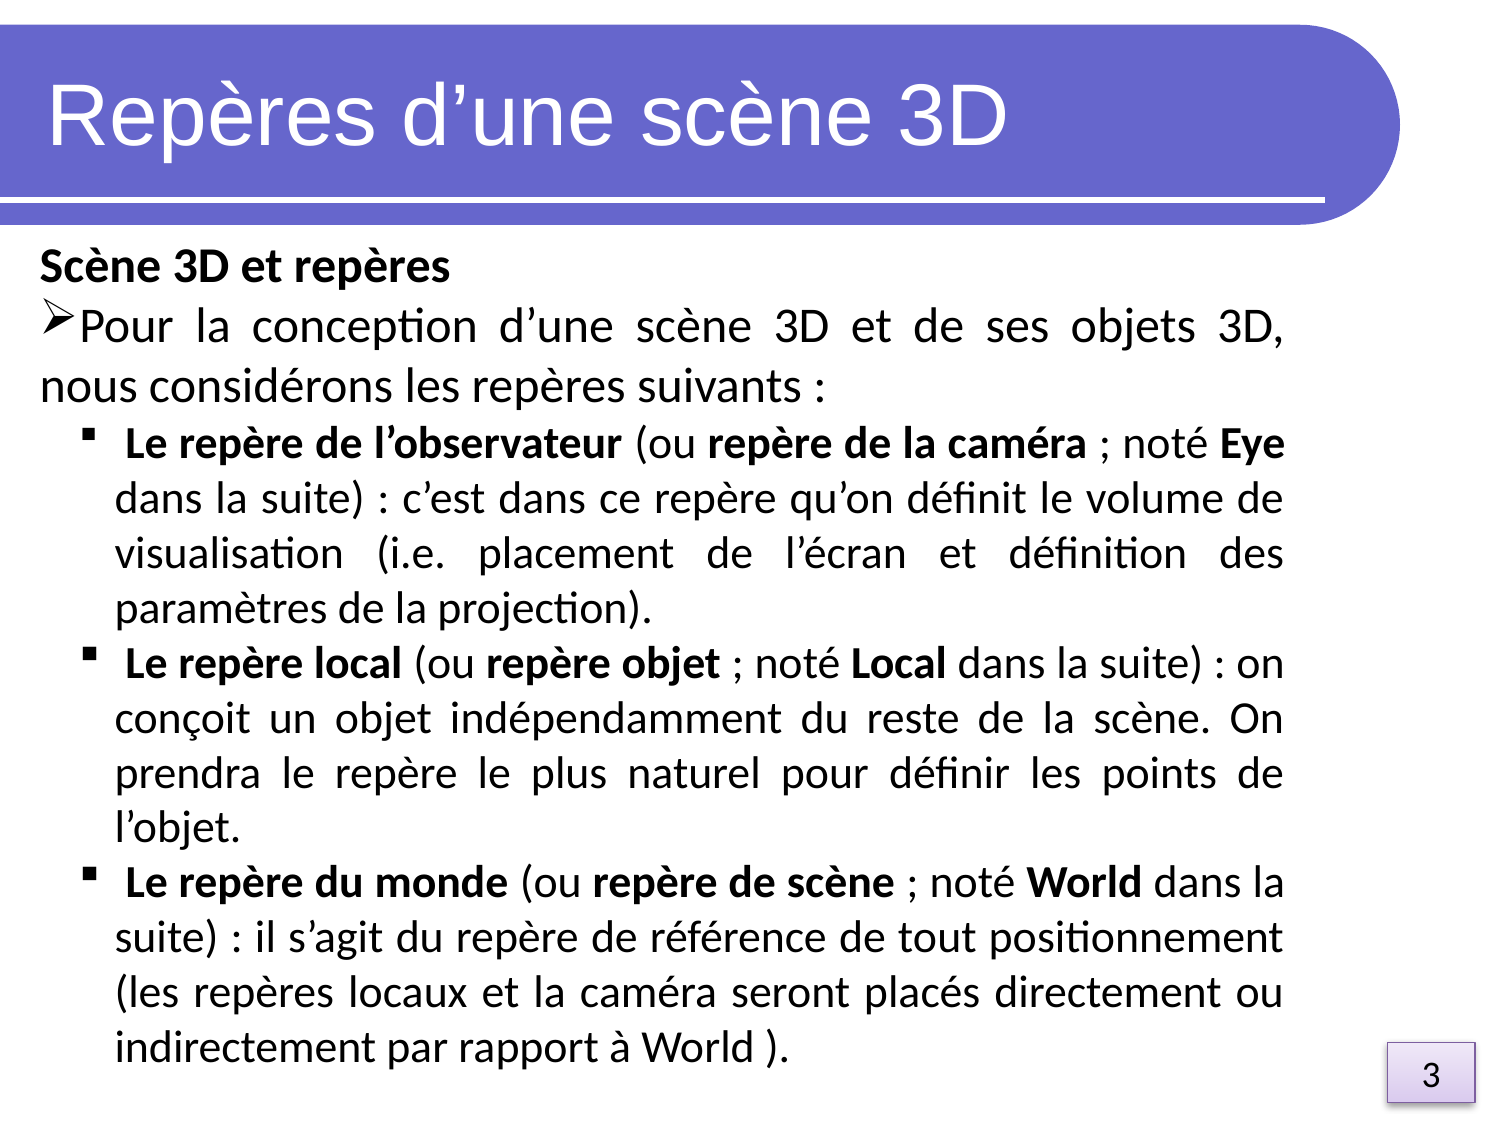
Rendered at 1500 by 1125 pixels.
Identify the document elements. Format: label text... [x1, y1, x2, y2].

text_box 3 [1387, 1042, 1476, 1103]
text_box Repères d’une scène 3D [44, 71, 1250, 164]
text_box [0, 24, 1401, 225]
text_box Scène 3D et repères Pour la conception d’une scène 3D et de ses objets 3D, nous considérons les repères suivants : Le repère de l’observateur (ou repère de la caméra ; noté Eye dans la suite) : c’est dans ce repère qu’on définit le volume de visualisation (i.e. placement de l’écran et définition des paramètres de la projection). Le repère local (ou repère objet ; noté Local dans la suite) : on conçoit un objet indépendamment du reste de la scène. On prendra le repère le plus naturel pour définir les points de l’objet. Le repère du monde (ou repère de scène ; noté World dans la suite) : il s’agit du repère de référence de tout positionnement (les repères locaux et la caméra seront placés directement ou indirectement par rapport à World ). [24, 224, 1300, 1063]
